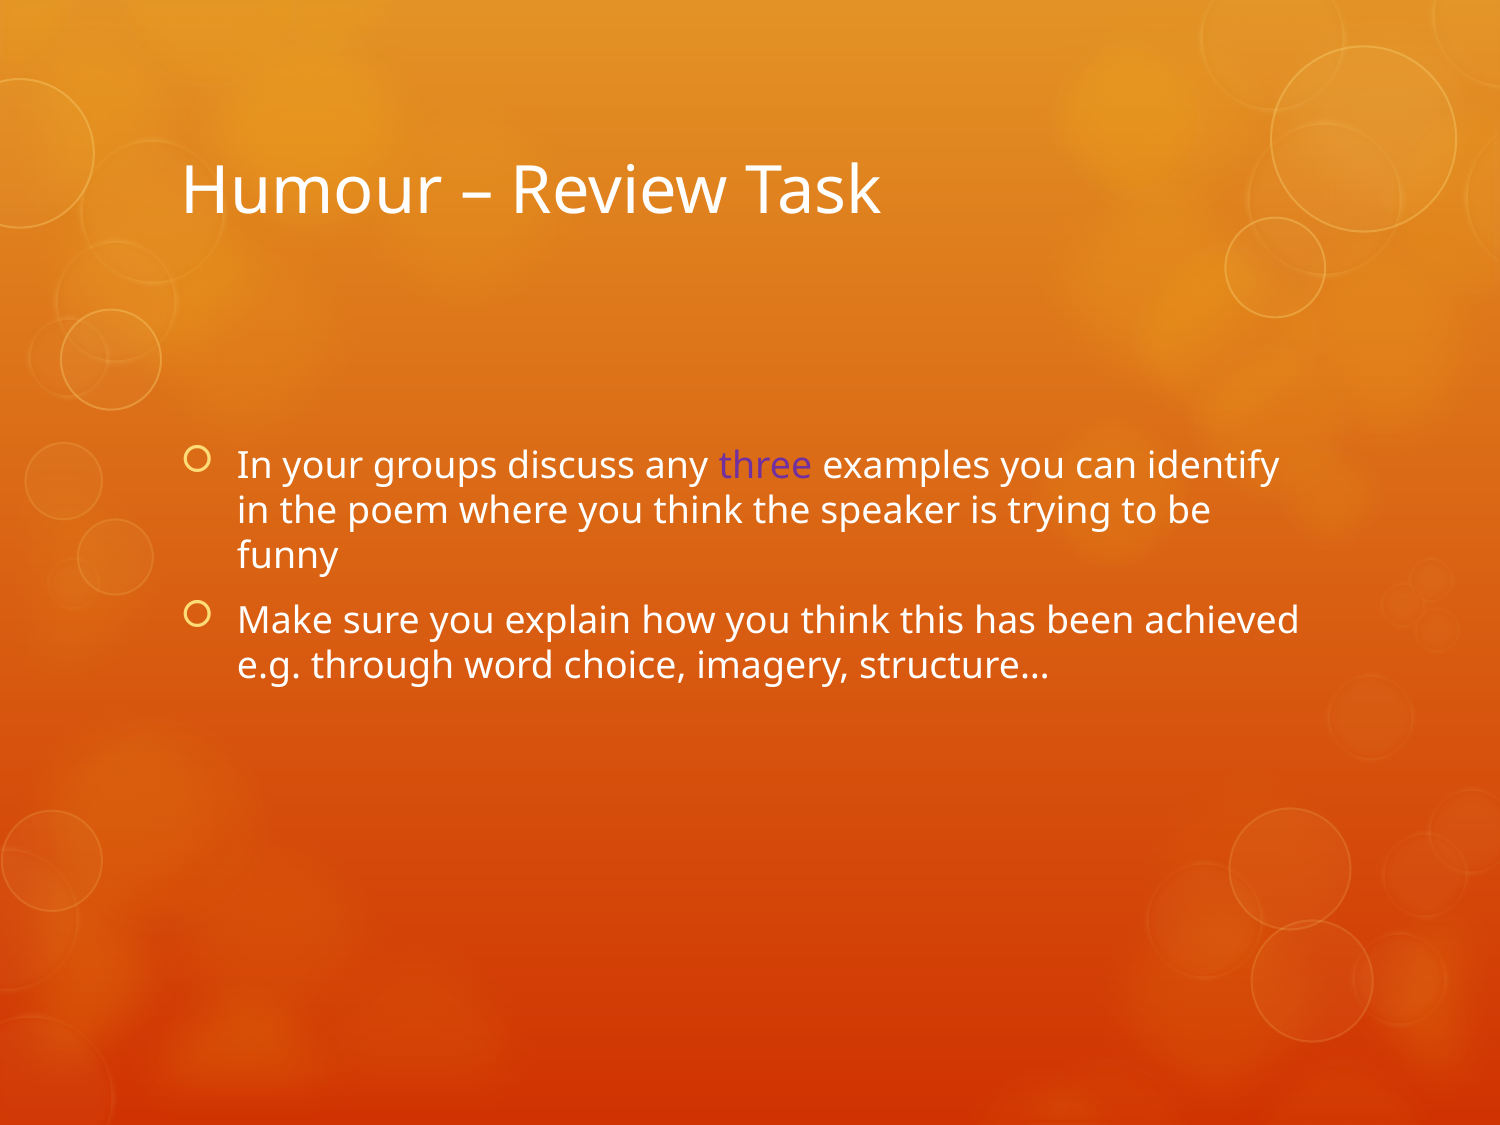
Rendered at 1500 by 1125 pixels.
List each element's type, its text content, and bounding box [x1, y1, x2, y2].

list In your groups discuss any three examples you can identify in the poem where you think the speaker is trying to be funny Make sure you explain how you think this has been achieved e.g. through word choice, imagery, structure… [165, 296, 1335, 962]
title Humour – Review Task [165, 110, 1335, 263]
